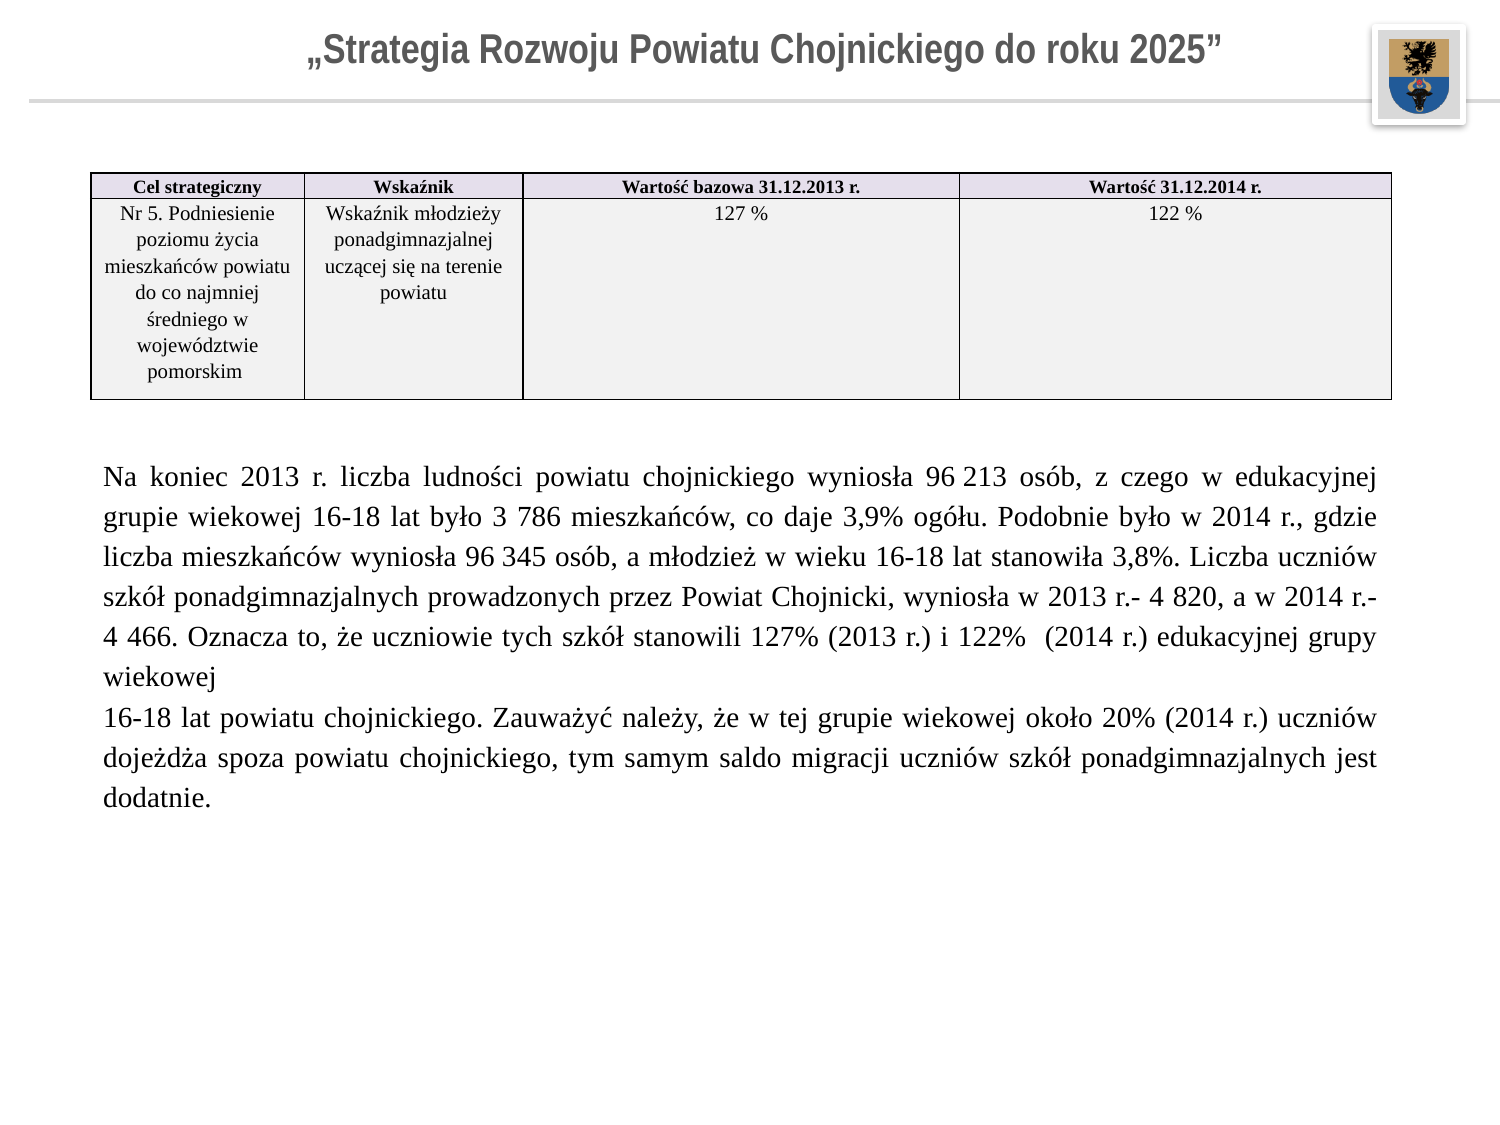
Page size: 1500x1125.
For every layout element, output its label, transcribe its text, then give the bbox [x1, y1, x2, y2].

table_header Cel strategiczny [92, 174, 304, 198]
table_header Wskaźnik [305, 174, 522, 198]
table_cell Nr 5. Podniesienie poziomu życia mieszkańców powiatu do co najmniej średniego w województwie pomorskim [92, 199, 304, 399]
text_box „Strategia Rozwoju Powiatu Chojnickiego do roku 2025” [285, 14, 1244, 80]
table_cell 127 % [524, 199, 959, 399]
table_cell 122 % [960, 199, 1391, 399]
table_header Wartość bazowa 31.12.2013 r. [524, 174, 959, 198]
table_header Wartość 31.12.2014 r. [960, 174, 1391, 198]
picture [1389, 39, 1449, 114]
text_box [1372, 24, 1466, 100]
text_box Na koniec 2013 r. liczba ludności powiatu chojnickiego wyniosła 96 213 osób, z czego w edukacyjnej grupie wiekowej 16-18 lat było 3 786 mieszkańców, co daje 3,9% ogółu. Podobnie było w 2014 r., gdzie liczba mieszkańców wyniosła 96 345 osób, a młodzież w wieku 16-18 lat stanowiła 3,8%. Liczba uczniów szkół ponadgimnazjalnych prowadzonych przez Powiat Chojnicki, wyniosła w 2013 r.- 4 820, a w 2014 r.- 4 466. Oznacza to, że uczniowie tych szkół stanowili 127% (2013 r.) i 122% (2014 r.) edukacyjnej grupy wiekowej 16-18 lat powiatu chojnickiego. Zauważyć należy, że w tej grupie wiekowej około 20% (2014 r.) uczniów dojeżdża spoza powiatu chojnickiego, tym samym saldo migracji uczniów szkół ponadgimnazjalnych jest dodatnie. [88, 444, 1394, 821]
table_cell Wskaźnik młodzieży ponadgimnazjalnej uczącej się na terenie powiatu [305, 199, 522, 399]
text_box [1372, 109, 1466, 125]
